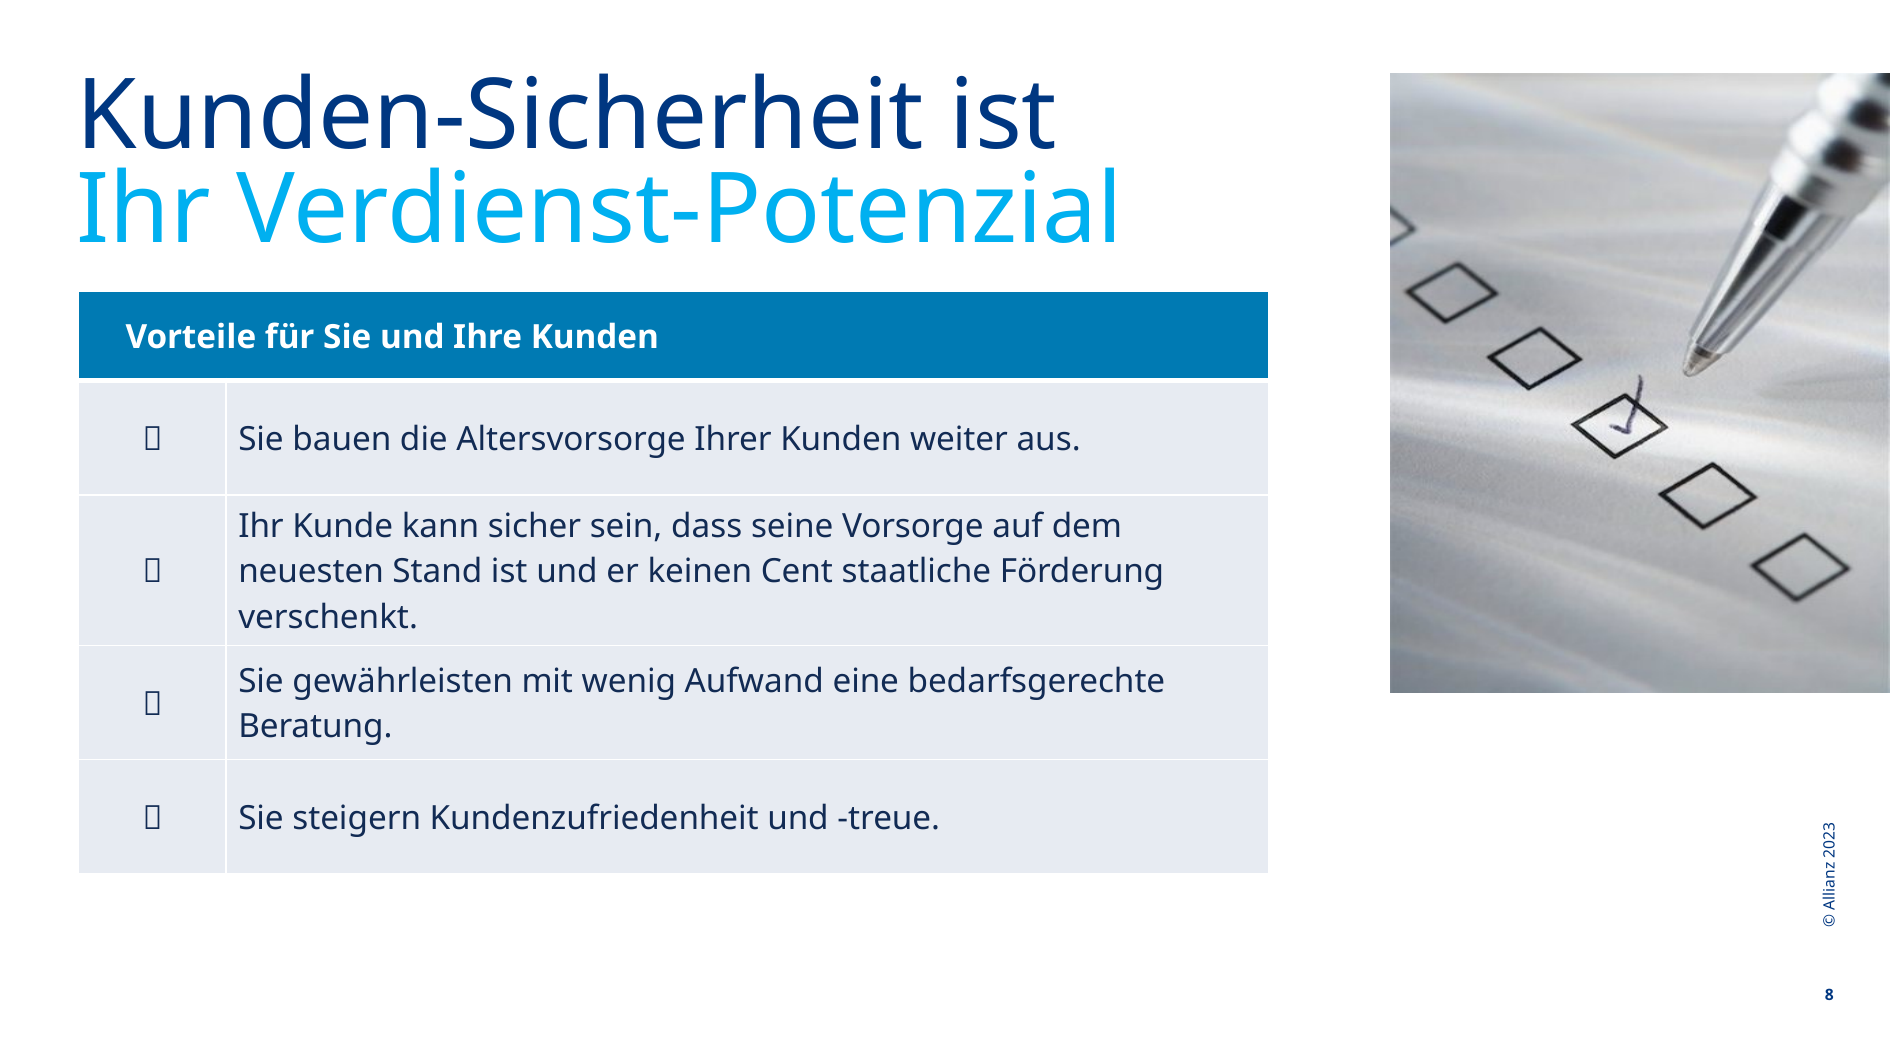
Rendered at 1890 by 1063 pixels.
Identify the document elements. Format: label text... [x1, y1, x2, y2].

table_header Vorteile für Sie und Ihre Kunden [79, 292, 1268, 378]
table_cell  [79, 760, 225, 873]
slide_number 8 [1812, 927, 1890, 1063]
table_cell Sie steigern Kundenzufriedenheit und -treue. [227, 760, 1268, 873]
table_cell  [79, 646, 225, 759]
picture [1390, 72, 1890, 693]
text_box Kunden-Sicherheit ist Ihr Verdienst-Potenzial [76, 73, 1136, 266]
table_cell Ihr Kunde kann sicher sein, dass seine Vorsorge auf dem neuesten Stand ist und er keinen Cent staatliche Förderung verschenkt. [227, 496, 1268, 645]
table_cell Sie gewährleisten mit wenig Aufwand eine bedarfsgerechte Beratung. [227, 646, 1268, 759]
table_cell  [79, 496, 225, 645]
table_cell  [79, 383, 225, 494]
slide_number © Allianz 2023 [1812, 702, 1890, 927]
table_cell Sie bauen die Altersvorsorge Ihrer Kunden weiter aus. [227, 383, 1268, 494]
